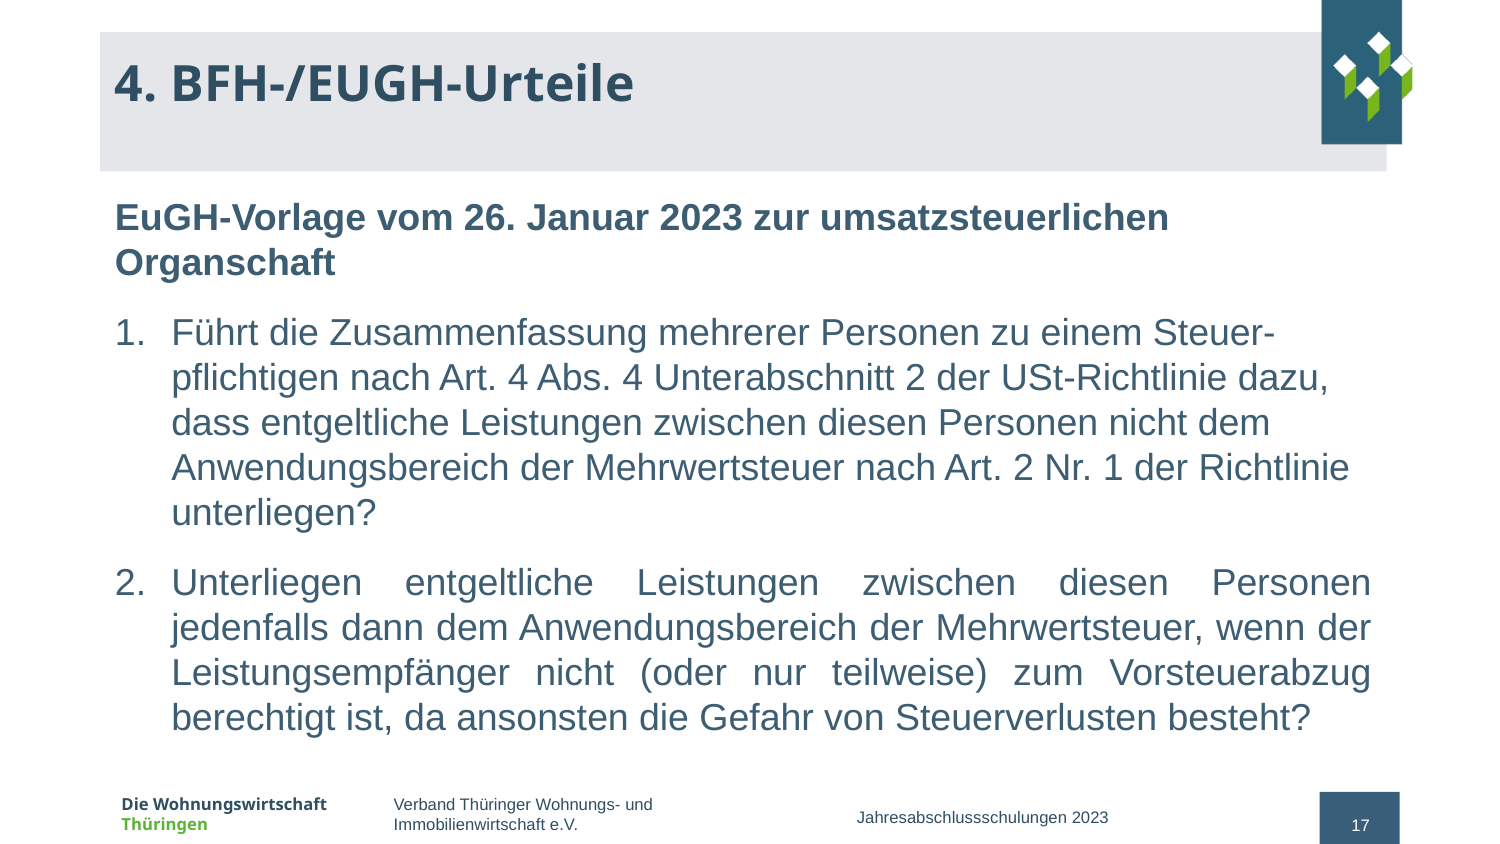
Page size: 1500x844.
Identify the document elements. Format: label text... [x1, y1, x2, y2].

list EuGH-Vorlage vom 26. Januar 2023 zur umsatzsteuerlichen Organschaft Führt die Zusammenfassung mehrerer Personen zu einem Steuer-pflichtigen nach Art. 4 Abs. 4 Unterabschnitt 2 der USt-Richtlinie dazu, dass entgeltliche Leistungen zwischen diesen Personen nicht dem Anwendungsbereich der Mehrwertsteuer nach Art. 2 Nr. 1 der Richtlinie unterliegen? Unterliegen entgeltliche Leistungen zwischen diesen Personen jedenfalls dann dem Anwendungsbereich der Mehrwertsteuer, wenn der Leistungsempfänger nicht (oder nur teilweise) zum Vorsteuerabzug berechtigt ist, da ansonsten die Gefahr von Steuerverlusten besteht? [100, 185, 1388, 765]
footer Jahresabschlussschulungen 2023 [841, 794, 1294, 839]
title 4. BFH-/EUGH-Urteile [100, 43, 1270, 174]
picture [1314, 0, 1413, 150]
